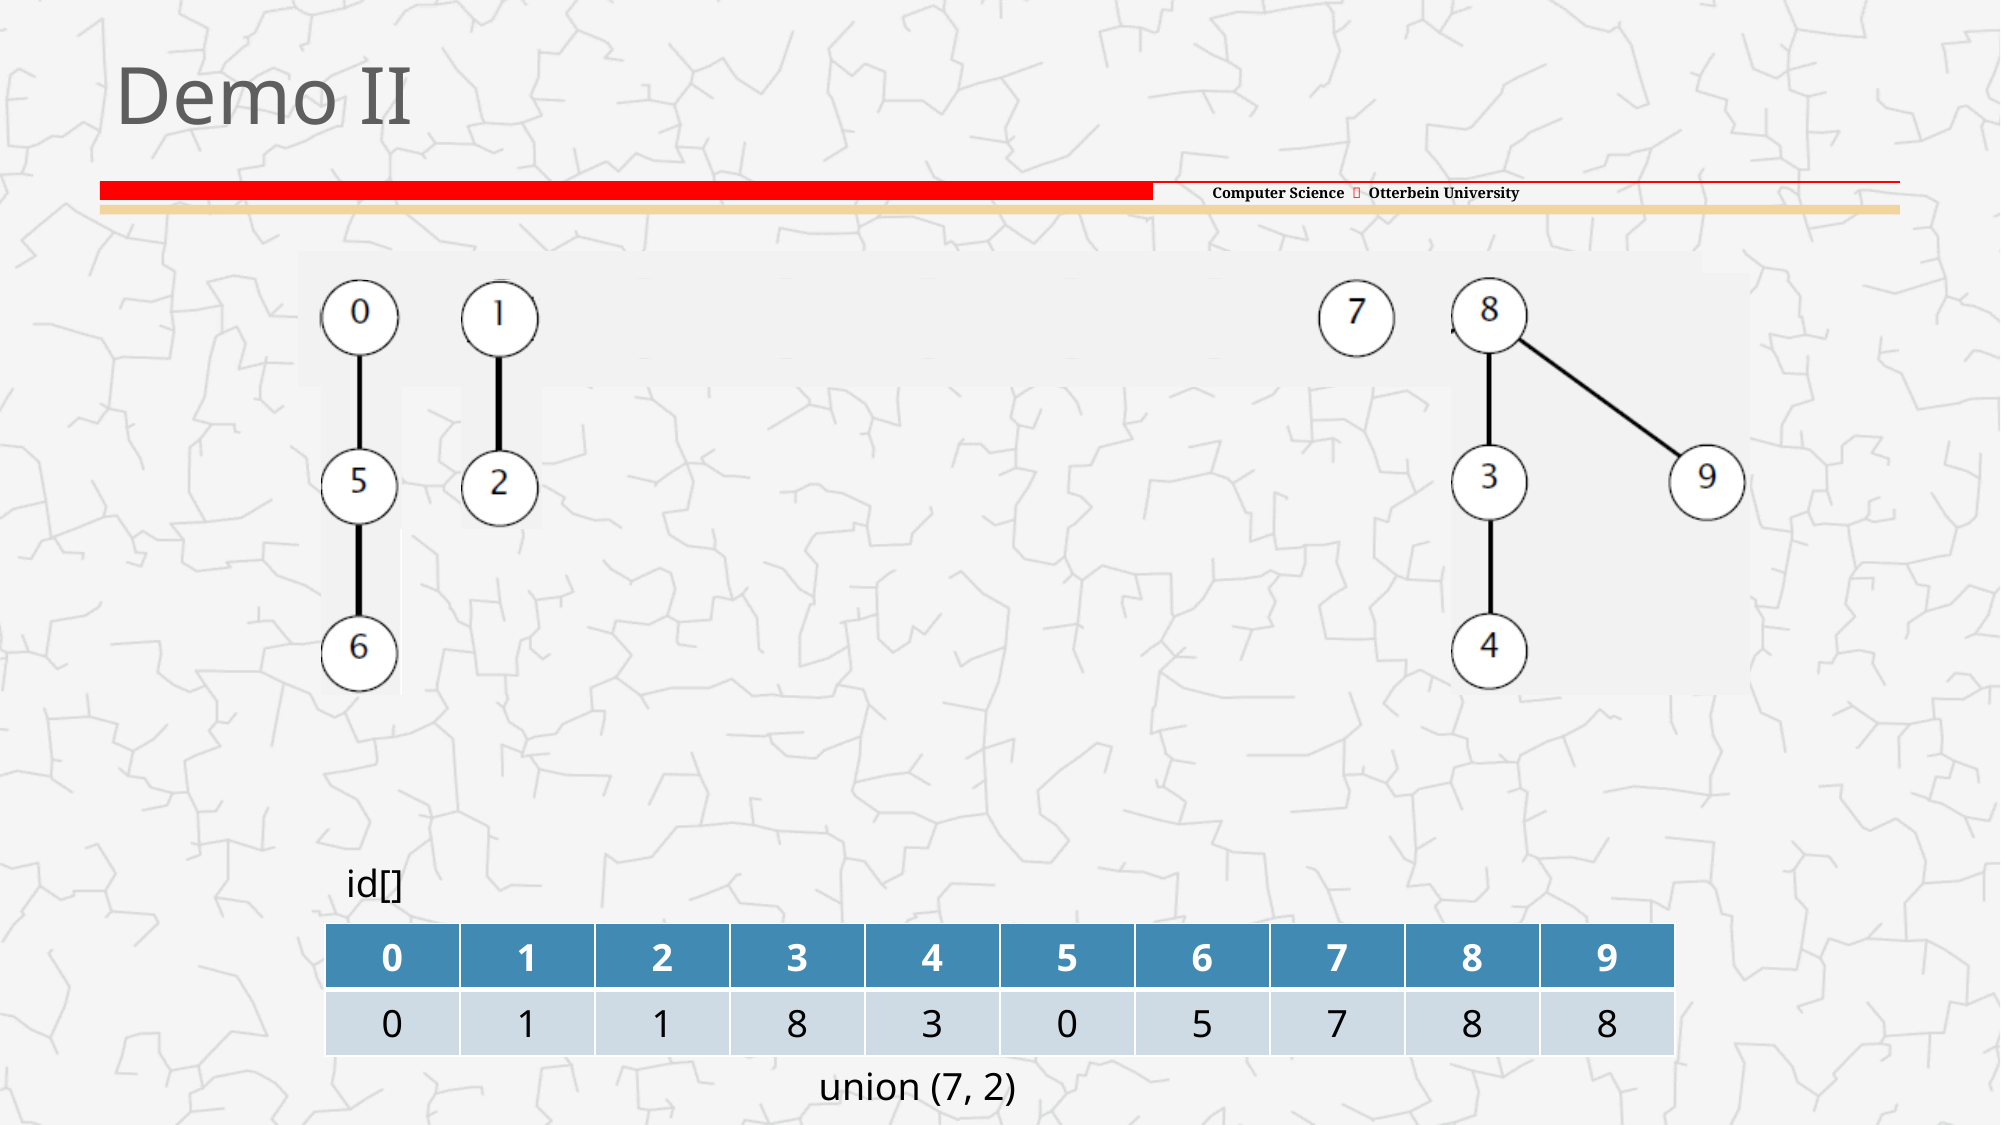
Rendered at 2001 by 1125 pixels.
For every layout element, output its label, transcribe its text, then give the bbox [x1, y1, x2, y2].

table_cell 8 [1406, 992, 1539, 1055]
table_cell 8 [731, 992, 864, 1055]
text_box union (7, 2) [804, 1055, 1031, 1115]
table_header 1 [461, 924, 594, 987]
table_cell 0 [1001, 992, 1134, 1055]
table_header 0 [326, 924, 459, 987]
table_header 7 [1271, 924, 1404, 987]
table_header 8 [1406, 924, 1539, 987]
table_cell 0 [326, 992, 459, 1055]
table_header 2 [596, 924, 729, 987]
table_cell 1 [596, 992, 729, 1055]
picture [0, 0, 2001, 1125]
table_cell 1 [461, 992, 594, 1055]
table_cell 3 [866, 992, 999, 1055]
table_header 9 [1541, 924, 1674, 987]
text_box id[] [331, 852, 419, 913]
title Demo II [99, 37, 1900, 175]
table_header 6 [1136, 924, 1269, 987]
table_header 4 [866, 924, 999, 987]
table_cell 5 [1136, 992, 1269, 1055]
table_cell 7 [1271, 992, 1404, 1055]
table_header 3 [731, 924, 864, 987]
table_cell 8 [1541, 992, 1674, 1055]
table_header 5 [1001, 924, 1134, 987]
